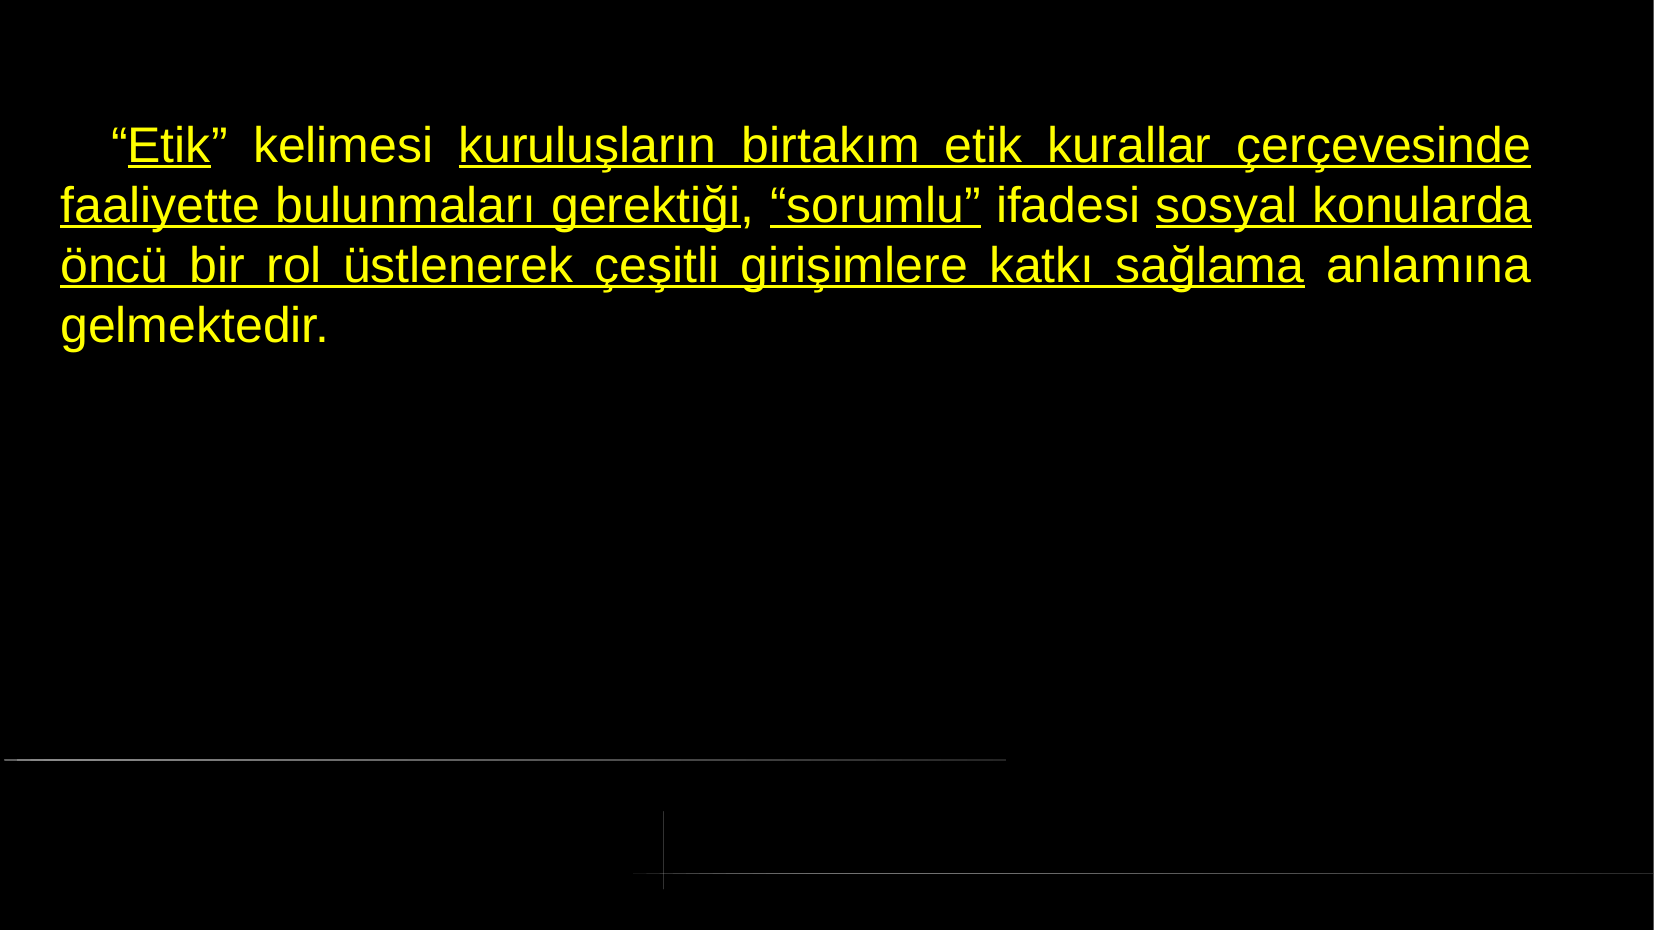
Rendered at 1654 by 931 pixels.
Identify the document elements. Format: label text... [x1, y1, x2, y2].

list “Etik” kelimesi kuruluşların birtakım etik kurallar çerçevesinde faaliyette bulunmaları gerektiği, “sorumlu” ifadesi sosyal konularda öncü bir rol üstlenerek çeşitli girişimlere katkı sağlama anlamına gelmektedir. [60, 22, 1532, 865]
